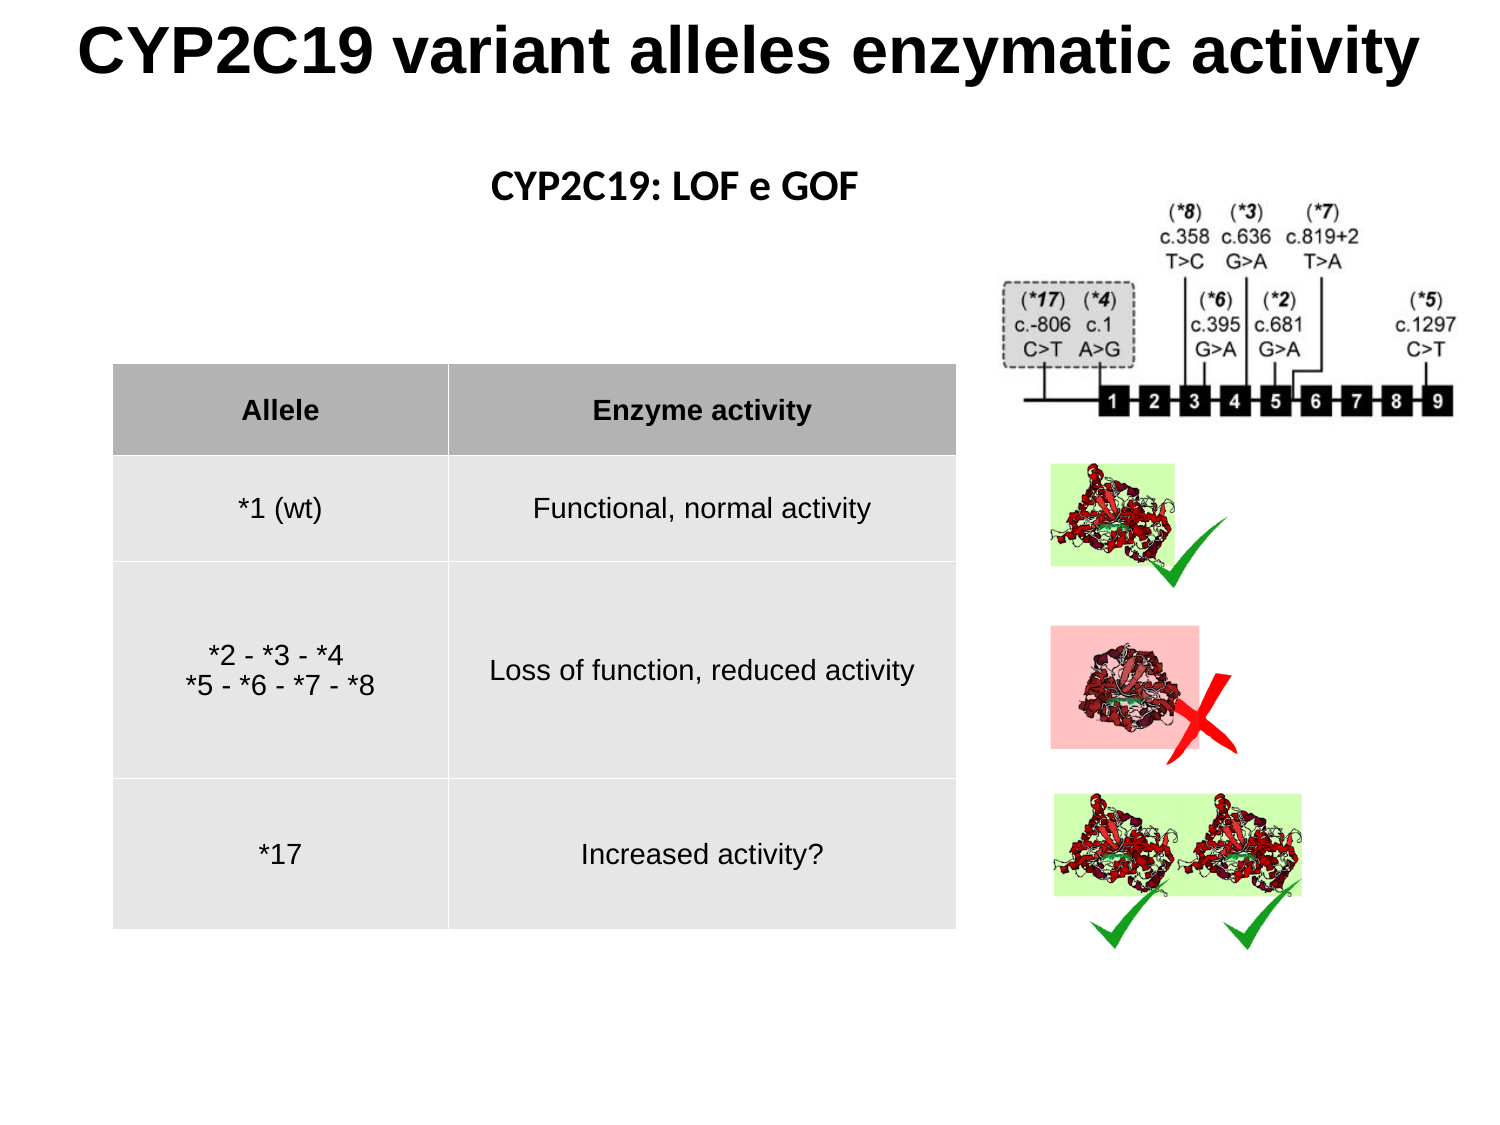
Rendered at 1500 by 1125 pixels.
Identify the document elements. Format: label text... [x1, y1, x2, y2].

table_cell *1 (wt) [113, 456, 448, 561]
table_cell Loss of function, reduced activity [449, 562, 956, 778]
table_cell *2 - *3 - *4 *5 - *6 - *7 - *8 [113, 562, 448, 778]
picture [996, 191, 1472, 442]
table_cell *17 [113, 779, 448, 929]
picture [1053, 793, 1303, 950]
table_cell Functional, normal activity [449, 456, 956, 561]
picture [1050, 625, 1241, 767]
text_box CYP2C19: LOF e GOF [224, 152, 1126, 215]
table_cell Increased activity? [449, 779, 956, 929]
text_box CYP2C19 variant alleles enzymatic activity [0, 0, 1500, 95]
table_header Allele [113, 364, 448, 455]
picture [1050, 463, 1229, 588]
table_header Enzyme activity [449, 364, 956, 455]
